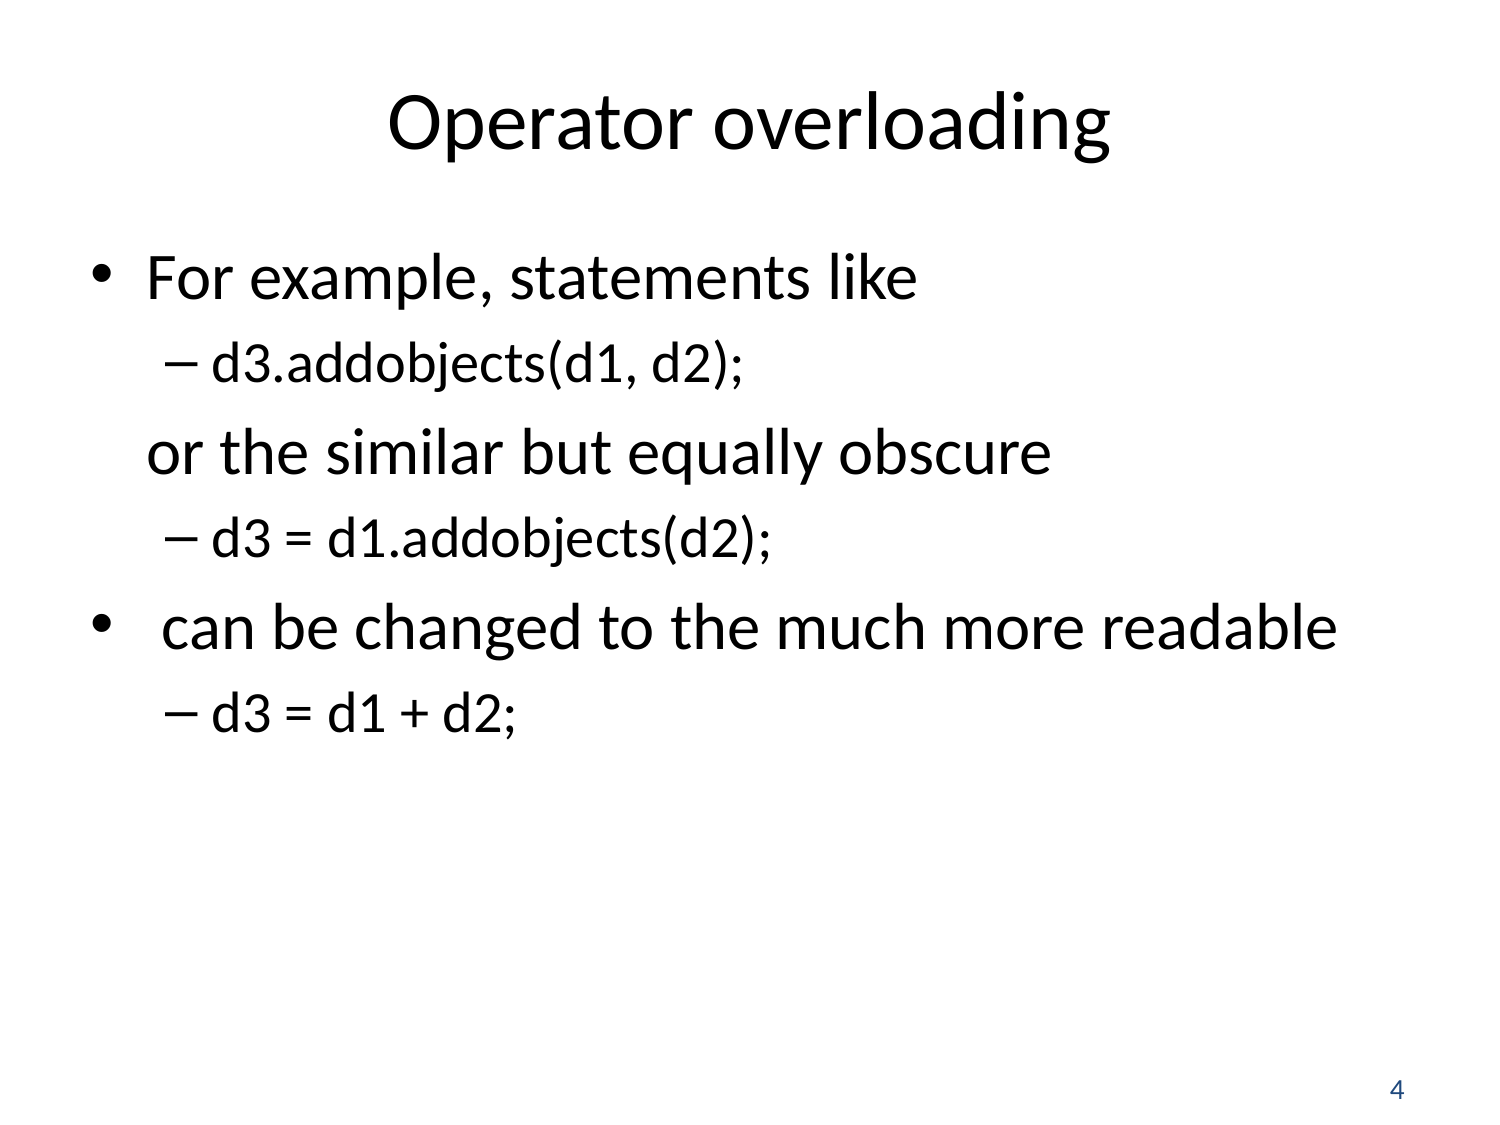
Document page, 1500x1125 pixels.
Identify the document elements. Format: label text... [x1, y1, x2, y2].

title Operator overloading [75, 57, 1425, 175]
list For example, statements like d3.addobjects(d1, d2); or the similar but equally obscure d3 = d1.addobjects(d2); can be changed to the much more readable d3 = d1 + d2; [75, 224, 1425, 1050]
